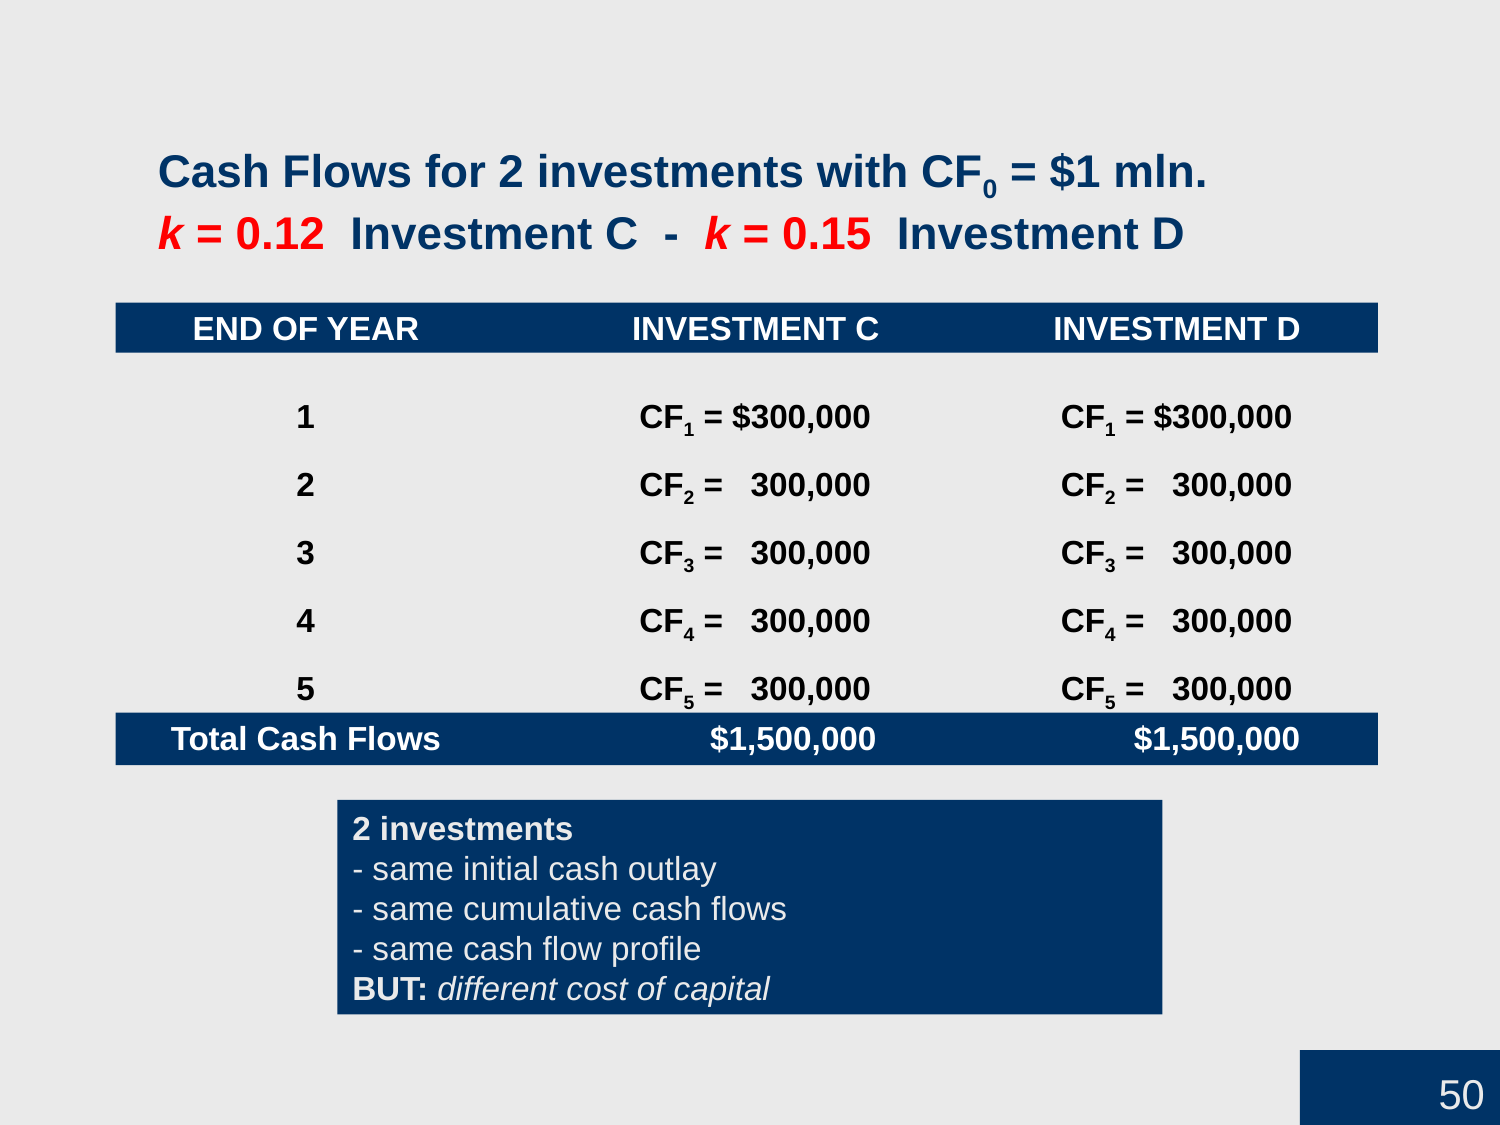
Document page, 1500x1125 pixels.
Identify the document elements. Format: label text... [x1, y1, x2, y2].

text_box 2 investments - same initial cash outlay - same cumulative cash flows - same cash flow profile BUT: different cost of capital [337, 799, 1163, 1015]
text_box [37, 299, 1454, 766]
title Cash Flows for 2 investments with CF0 = $1 mln. k = 0.12 Investment C - k = 0.15 Investment D [142, 71, 1483, 267]
slide_number 50 [1299, 1049, 1500, 1125]
